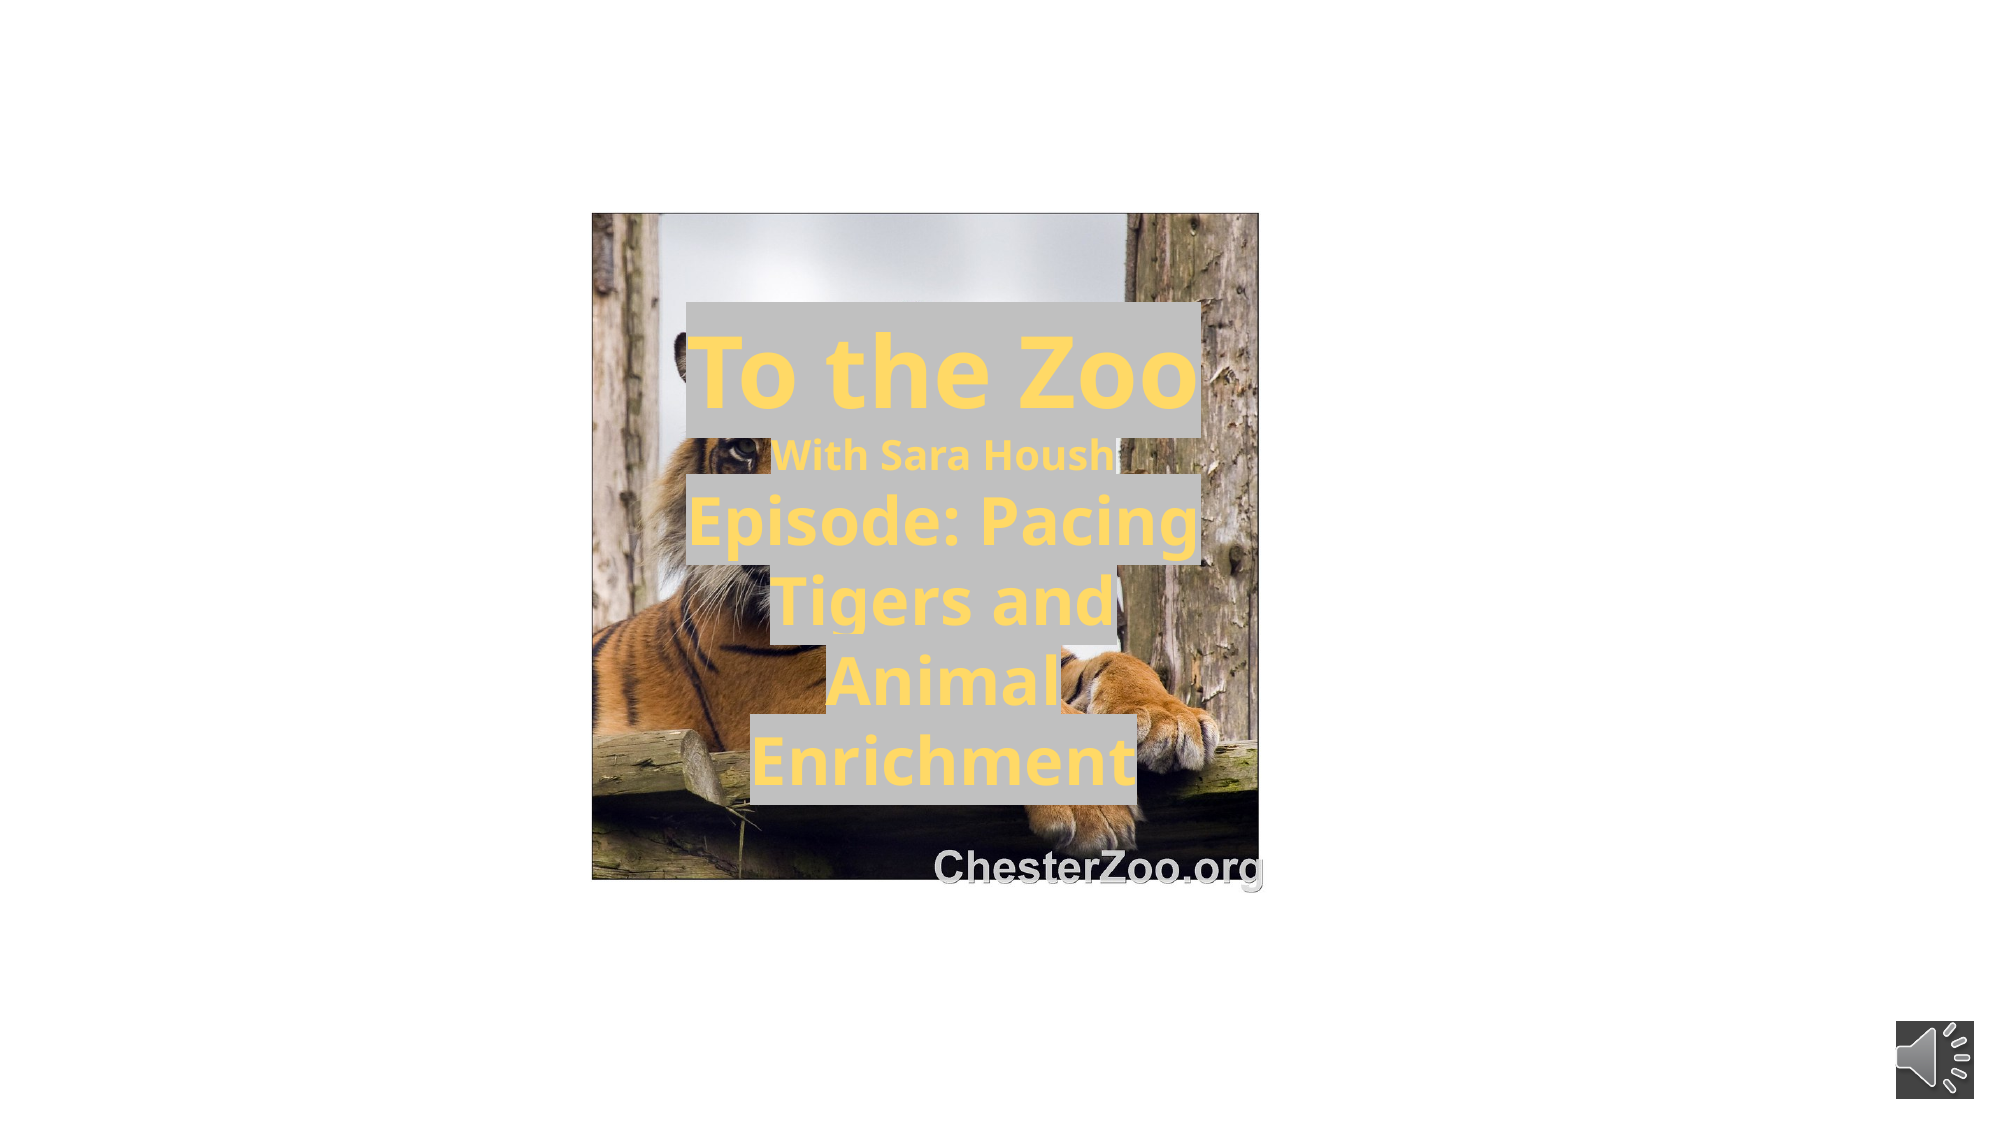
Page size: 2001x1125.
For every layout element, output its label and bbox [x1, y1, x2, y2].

picture [1894, 1019, 1975, 1100]
picture [567, 188, 1283, 904]
